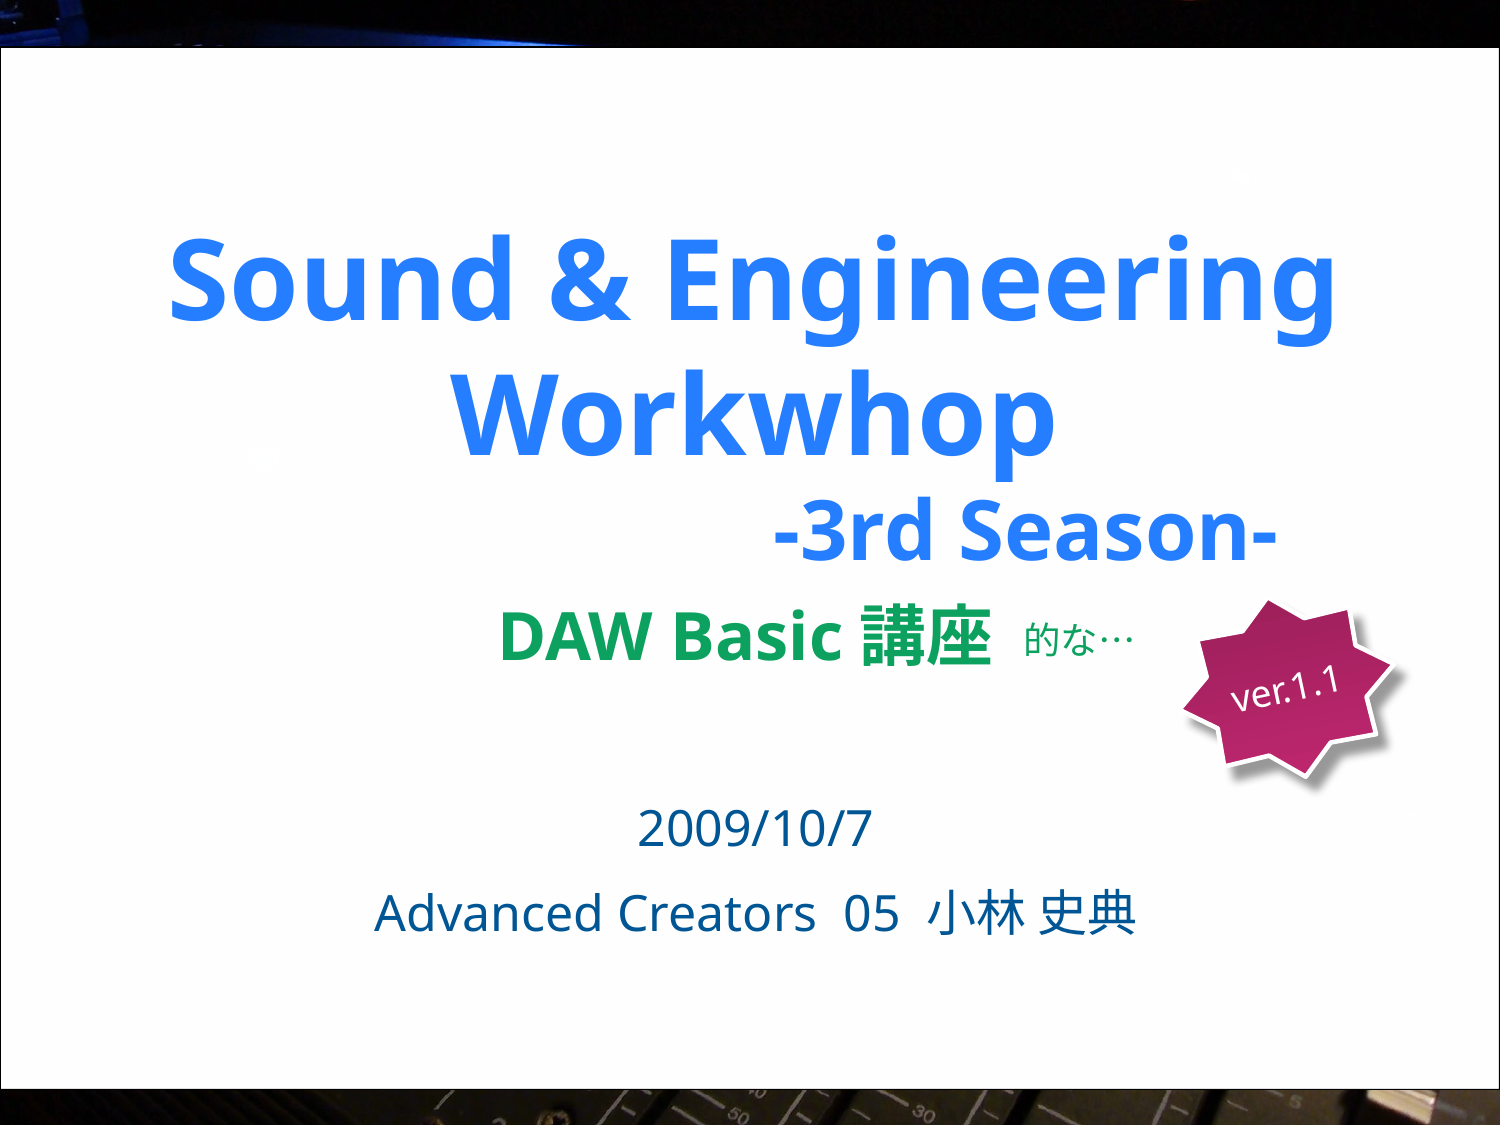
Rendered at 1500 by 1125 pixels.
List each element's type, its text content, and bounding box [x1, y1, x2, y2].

subtitle 2009/10/7 Advanced Creators 05 小林 史典 [118, 703, 1394, 951]
picture [0, 0, 1500, 46]
title Sound & Engineering Workwhop -3rd Season- DAW Basic講座 [82, 187, 1428, 698]
text_box 的な… [1008, 609, 1151, 670]
text_box ver.1.1 [1177, 594, 1397, 779]
picture [0, 1090, 1500, 1125]
